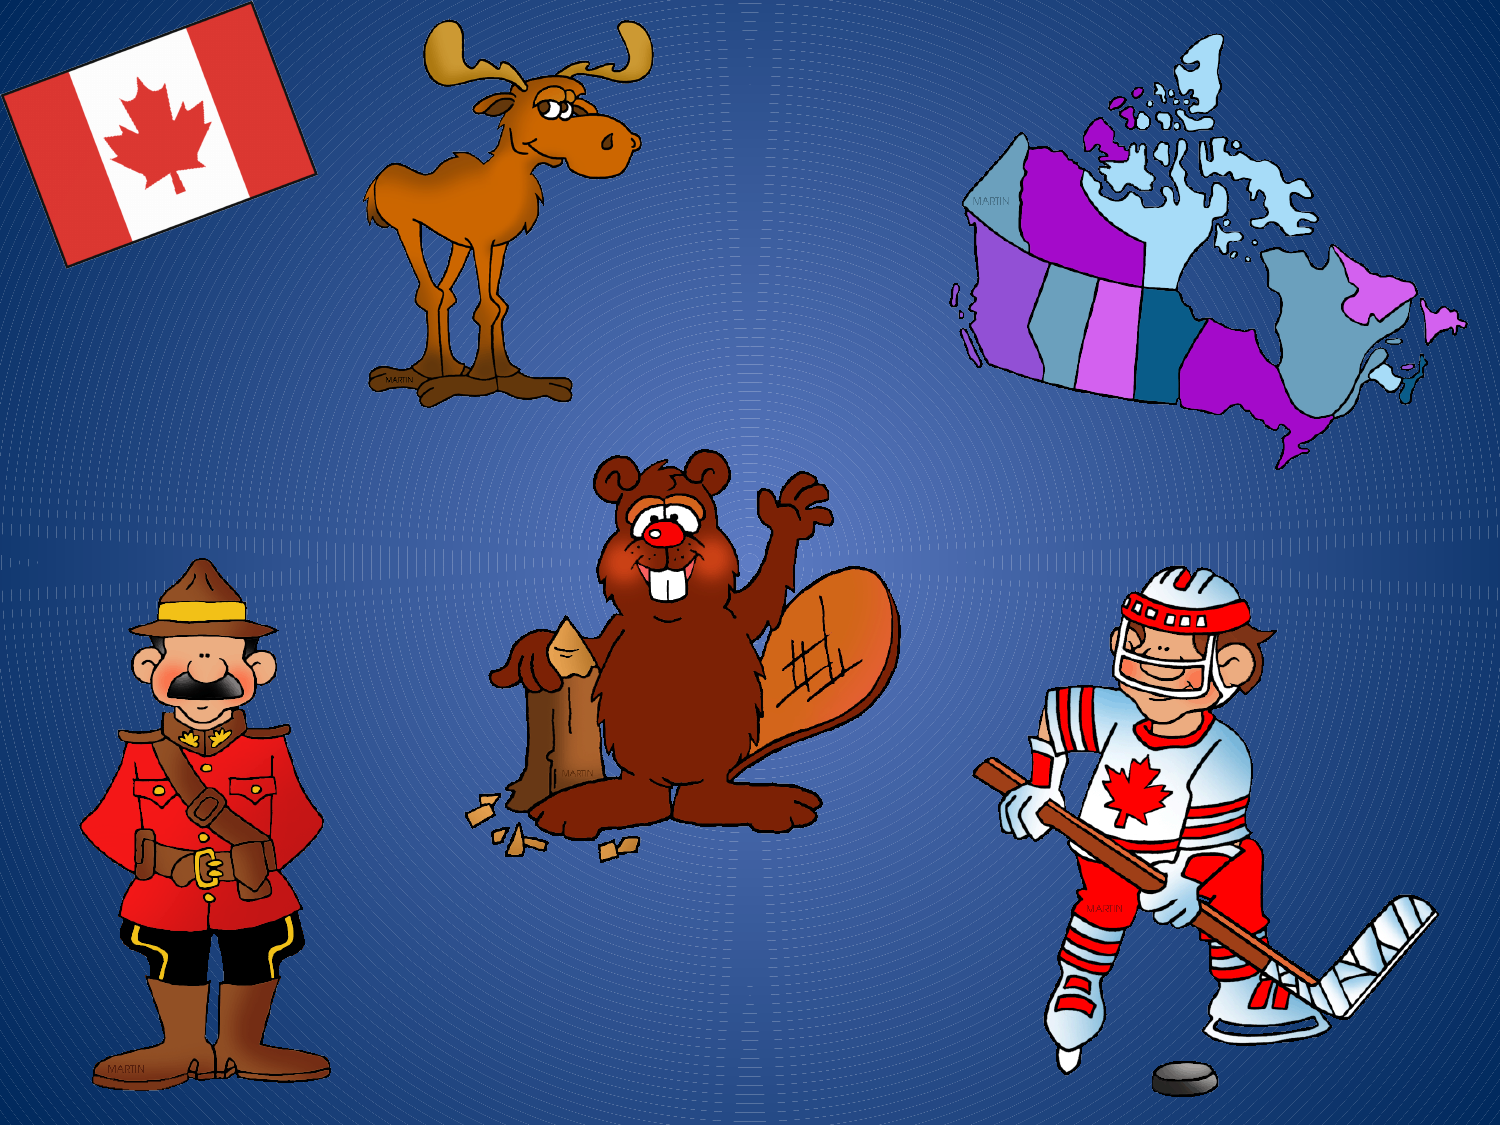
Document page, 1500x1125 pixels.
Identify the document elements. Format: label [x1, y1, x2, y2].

picture [454, 422, 918, 884]
picture [359, 12, 662, 418]
picture [1, 1, 317, 268]
picture [64, 555, 341, 1108]
picture [962, 555, 1448, 1103]
picture [937, 19, 1500, 480]
